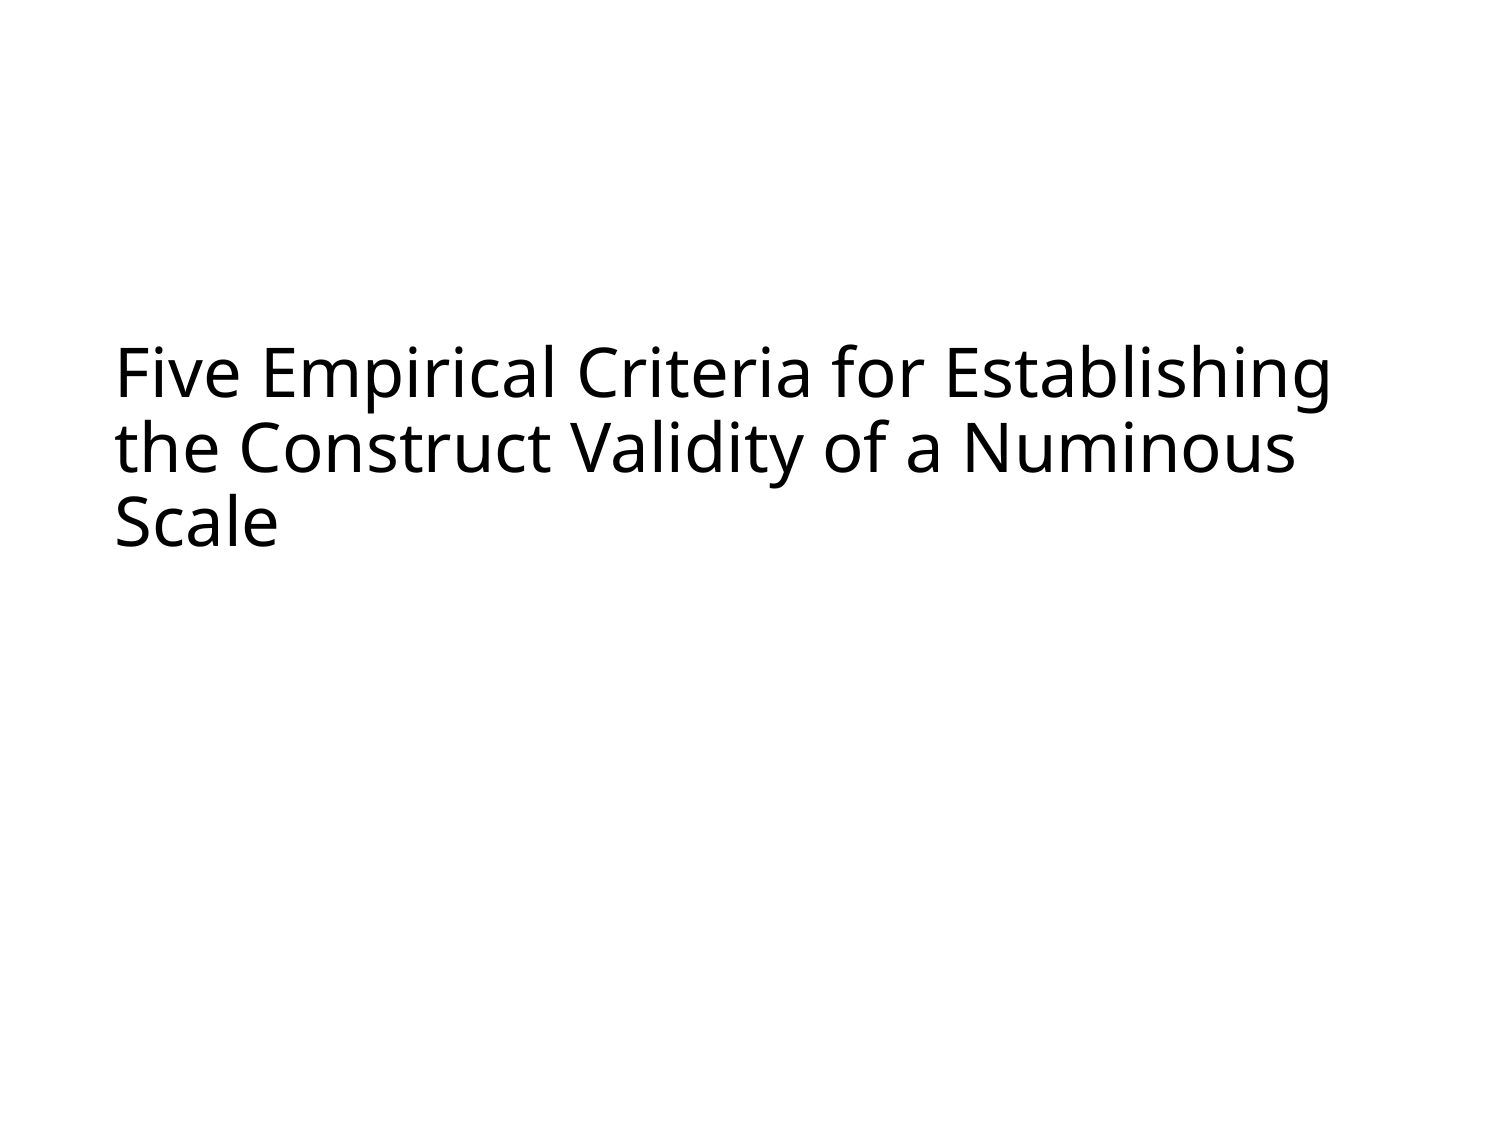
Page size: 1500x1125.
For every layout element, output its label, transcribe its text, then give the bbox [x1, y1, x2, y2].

title Five Empirical Criteria for Establishing the Construct Validity of a Numinous Scale [99, 249, 1375, 650]
